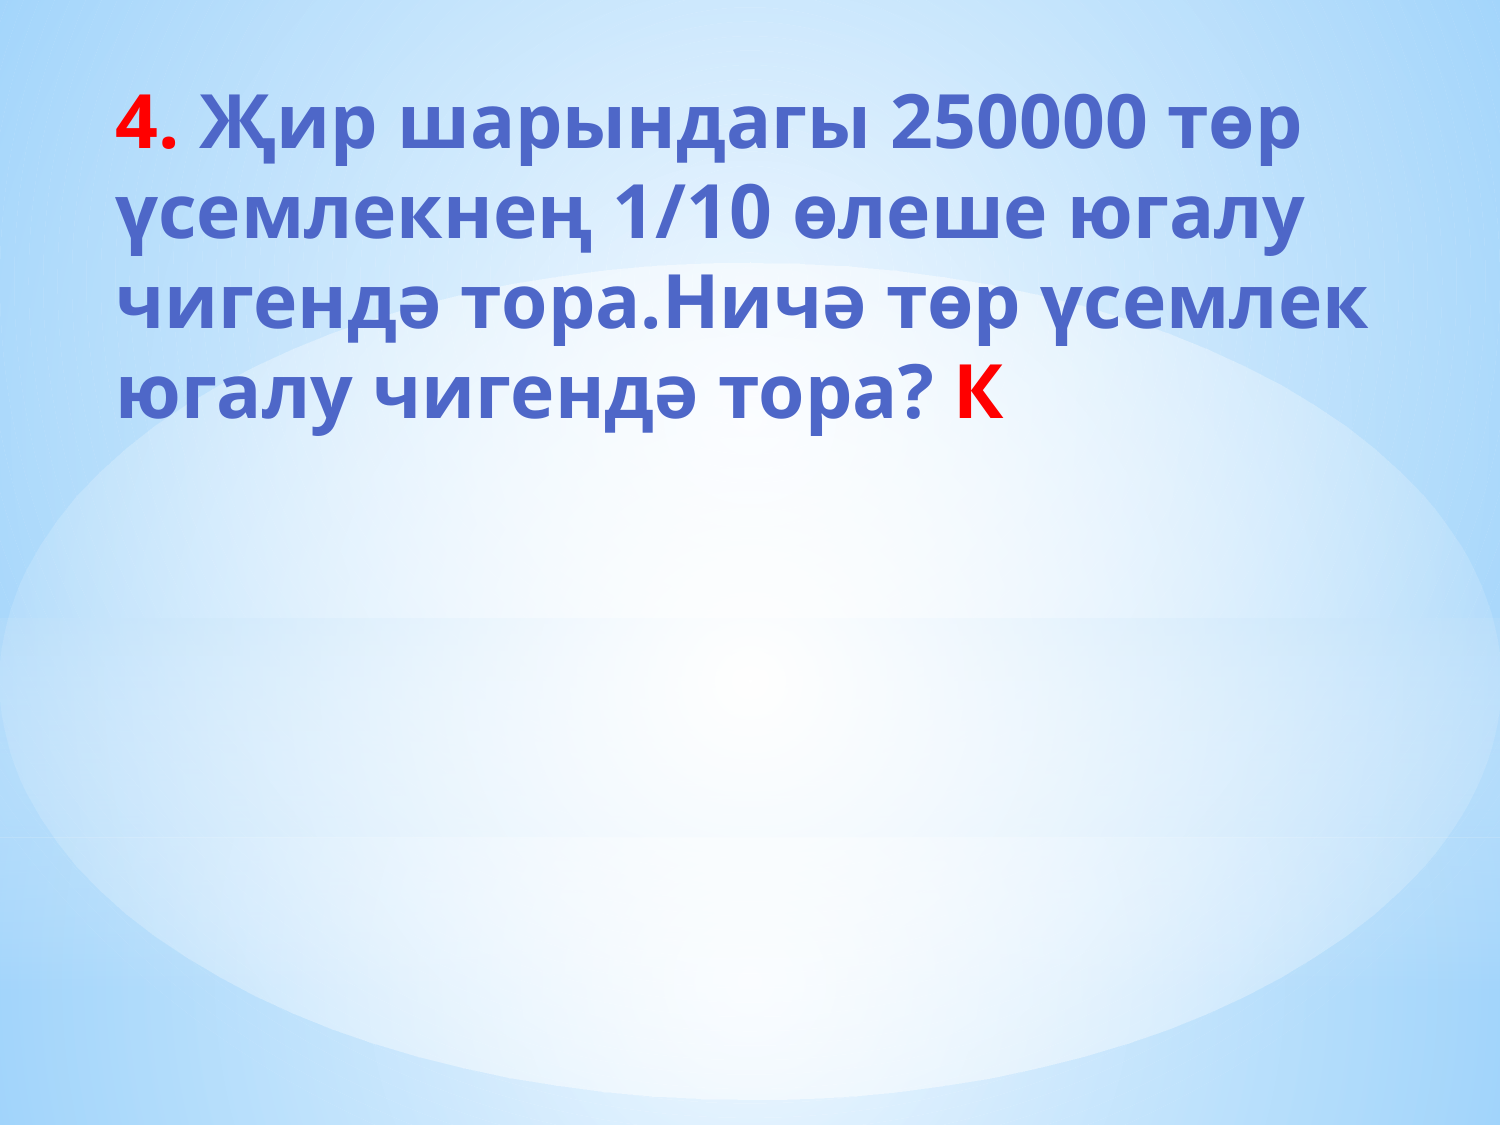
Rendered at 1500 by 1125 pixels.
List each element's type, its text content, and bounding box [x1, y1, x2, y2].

title 4. Җир шарындагы 250000 төр үсемлекнең 1/10 өлеше югалу чигендә тора.Ничә төр үсемлек югалу чигендә тора? К [100, 66, 1436, 905]
